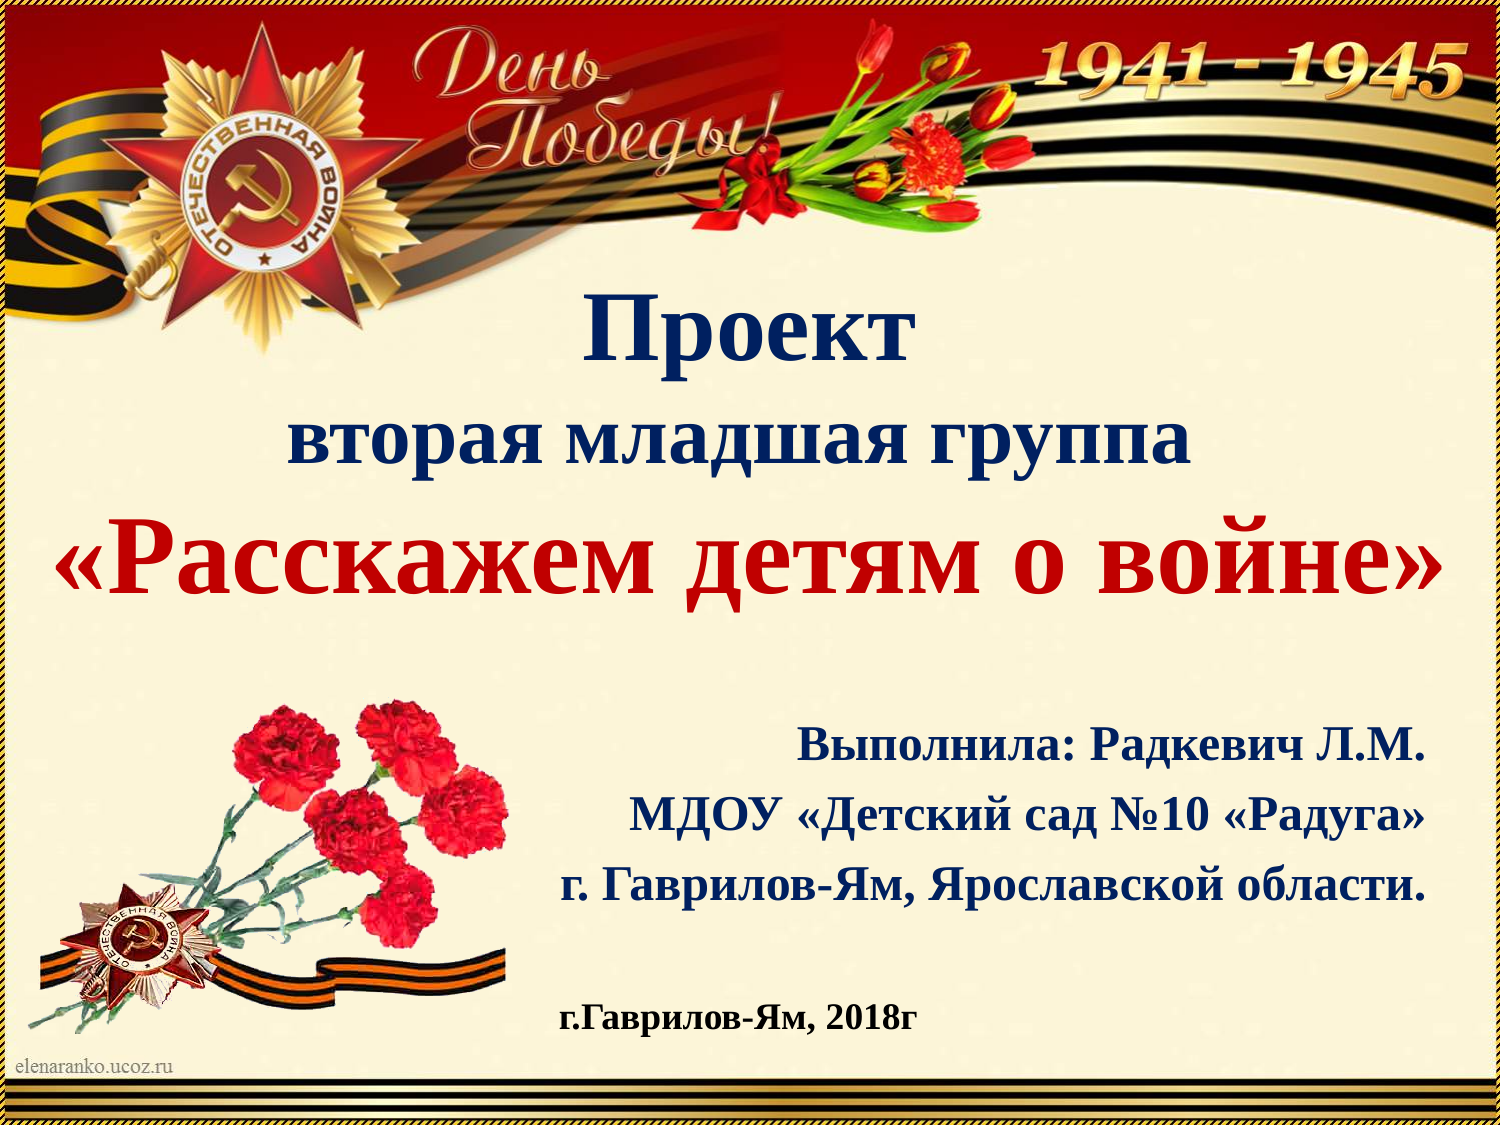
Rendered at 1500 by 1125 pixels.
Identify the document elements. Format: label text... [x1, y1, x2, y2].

title Проект вторая младшая группа «Расскажем детям о войне» [17, 243, 1483, 633]
subtitle Выполнила: Радкевич Л.М. МДОУ «Детский сад №10 «Радуга» г. Гаврилов-Ям, Ярославской области. [534, 703, 1442, 950]
picture [0, 0, 1500, 1125]
text_box г.Гаврилов-Ям, 2018г [534, 984, 1043, 1045]
